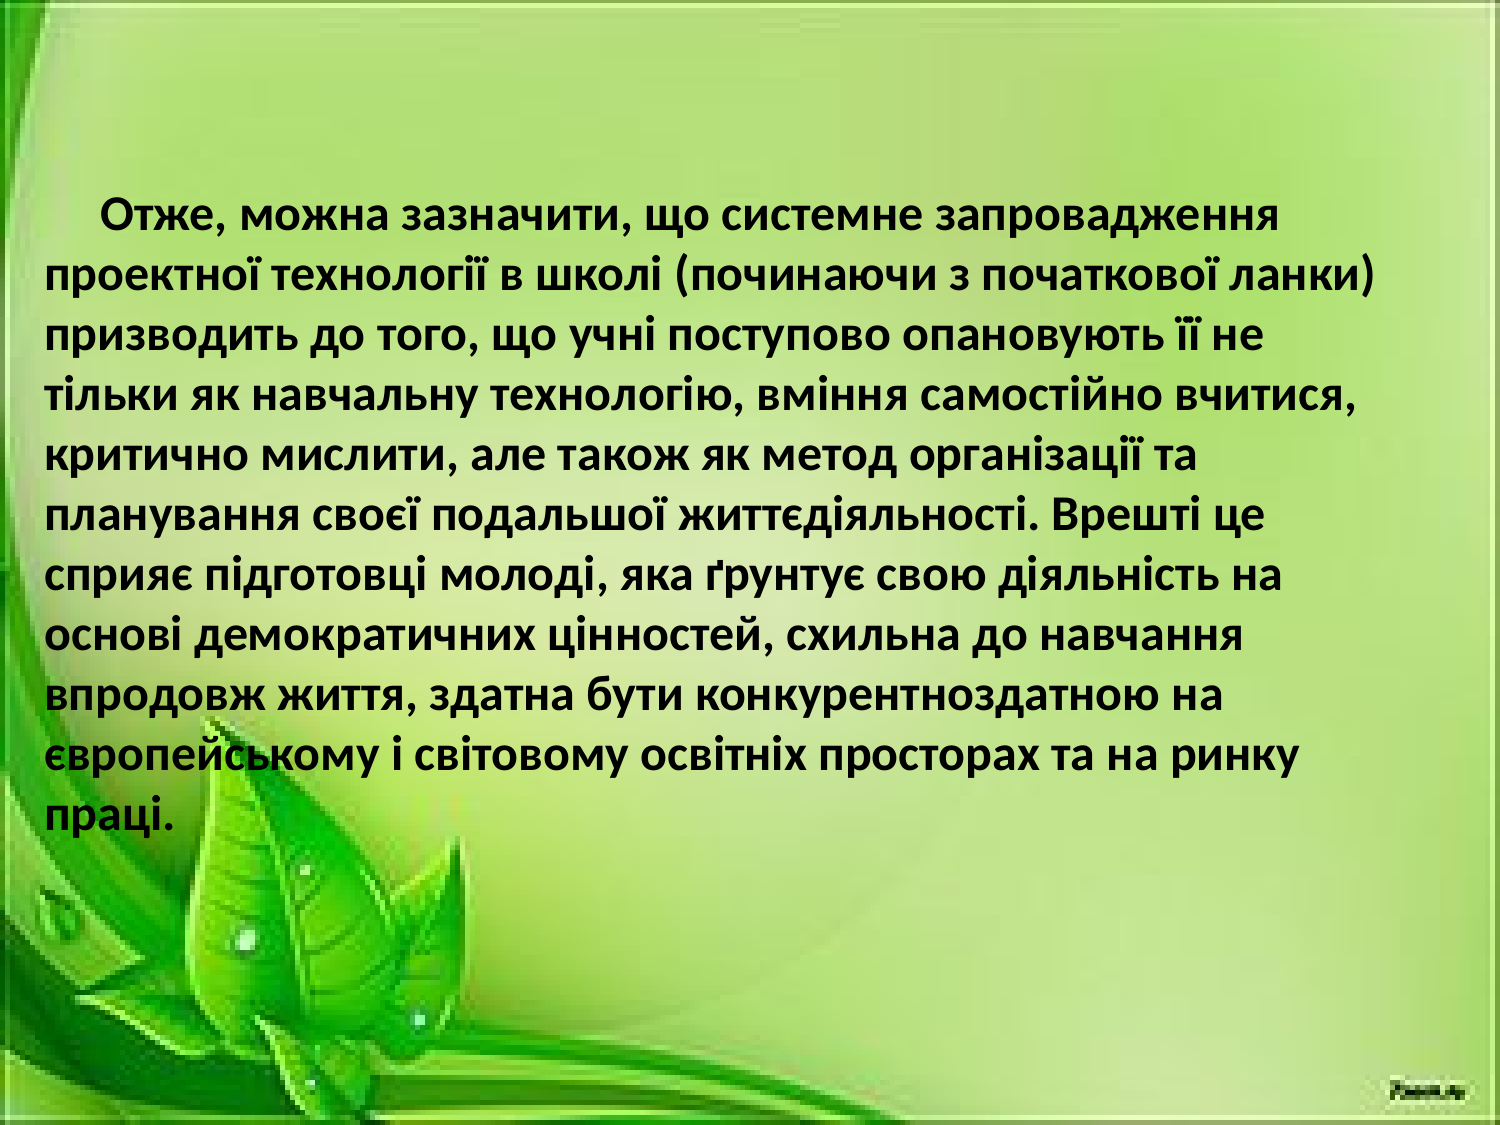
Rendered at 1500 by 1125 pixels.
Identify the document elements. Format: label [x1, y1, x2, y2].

list [0, 0, 1500, 1125]
